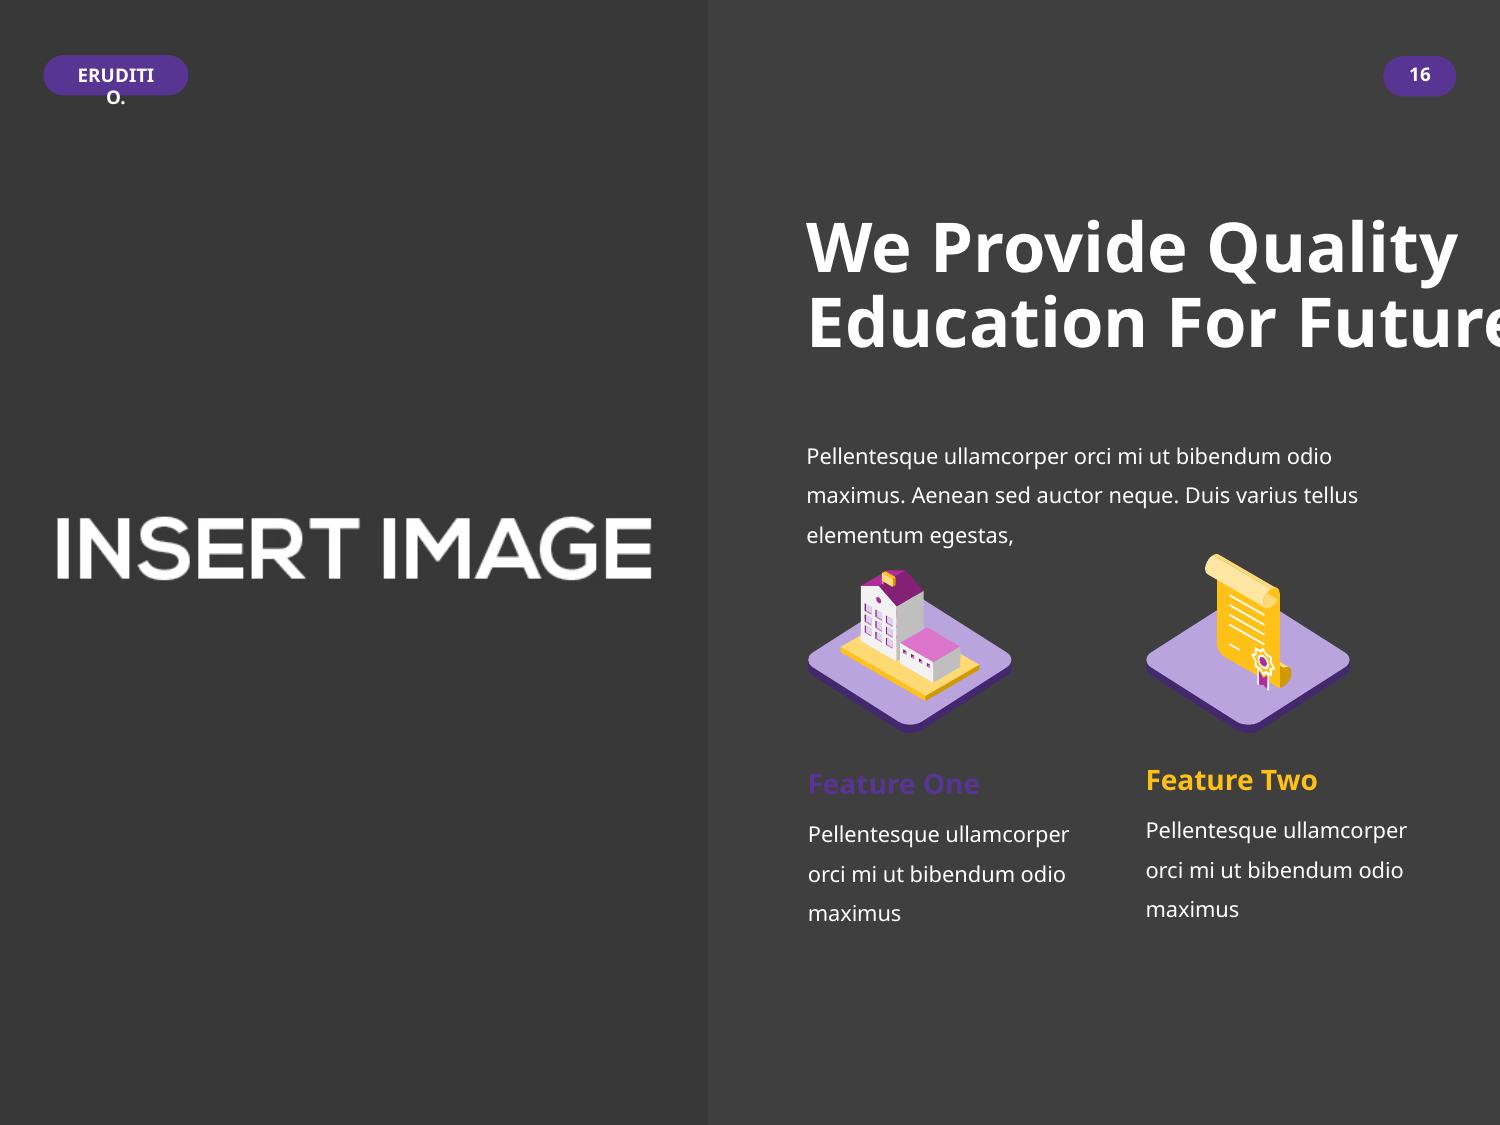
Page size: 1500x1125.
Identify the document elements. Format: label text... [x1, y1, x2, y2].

text_box Feature Two [1130, 755, 1432, 796]
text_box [1205, 554, 1291, 690]
text_box Feature One [792, 759, 1094, 808]
text_box Pellentesque ullamcorper orci mi ut bibendum odio maximus [793, 800, 1110, 934]
picture [0, 0, 709, 1125]
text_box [1146, 595, 1350, 733]
title We Provide Quality Education For Future [791, 129, 1500, 446]
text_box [840, 570, 979, 701]
text_box Pellentesque ullamcorper orci mi ut bibendum odio maximus [1130, 796, 1447, 930]
slide_number 16 [1391, 45, 1448, 106]
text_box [808, 595, 1012, 733]
text_box Pellentesque ullamcorper orci mi ut bibendum odio maximus. Aenean sed auctor neque. Duis varius tellus elementum egestas, [791, 422, 1432, 555]
